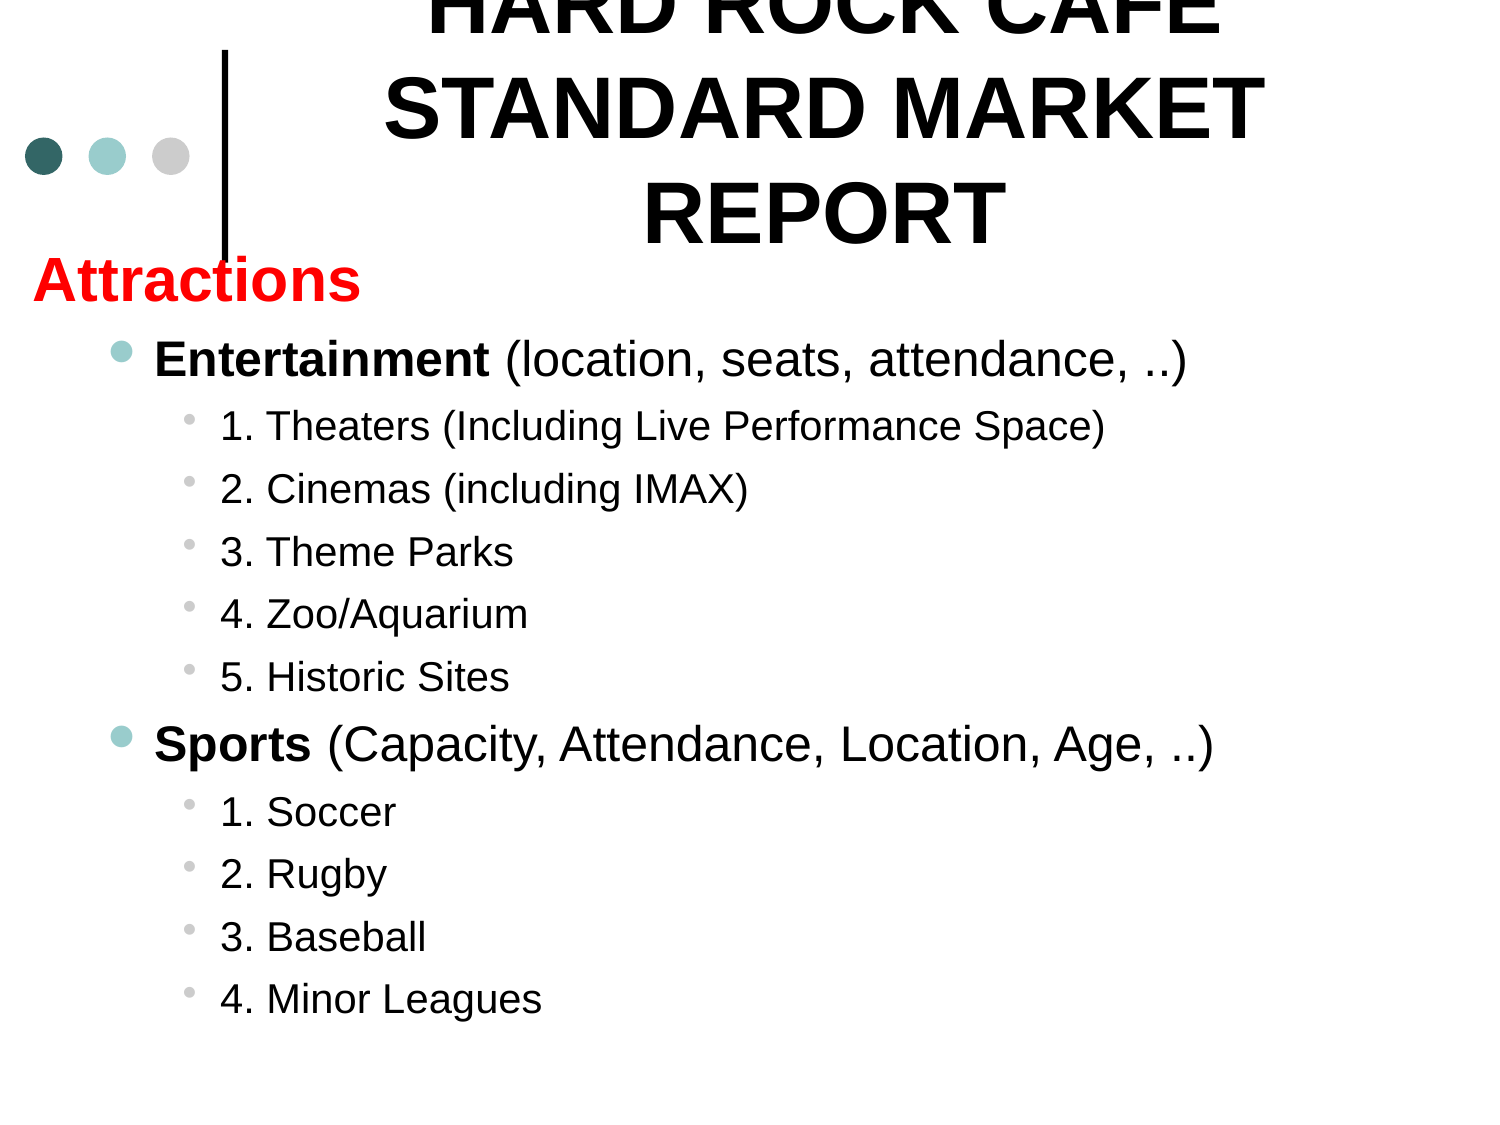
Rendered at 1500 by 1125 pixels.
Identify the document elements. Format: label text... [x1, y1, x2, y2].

title Hard Rock Café Standard Market Report [249, 30, 1401, 231]
list Attractions Entertainment (location, seats, attendance, ..) 1. Theaters (Including Live Performance Space) 2. Cinemas (including IMAX) 3. Theme Parks 4. Zoo/Aquarium 5. Historic Sites Sports (Capacity, Attendance, Location, Age, ..) 1. Soccer 2. Rugby 3. Baseball 4. Minor Leagues [17, 231, 1471, 1125]
